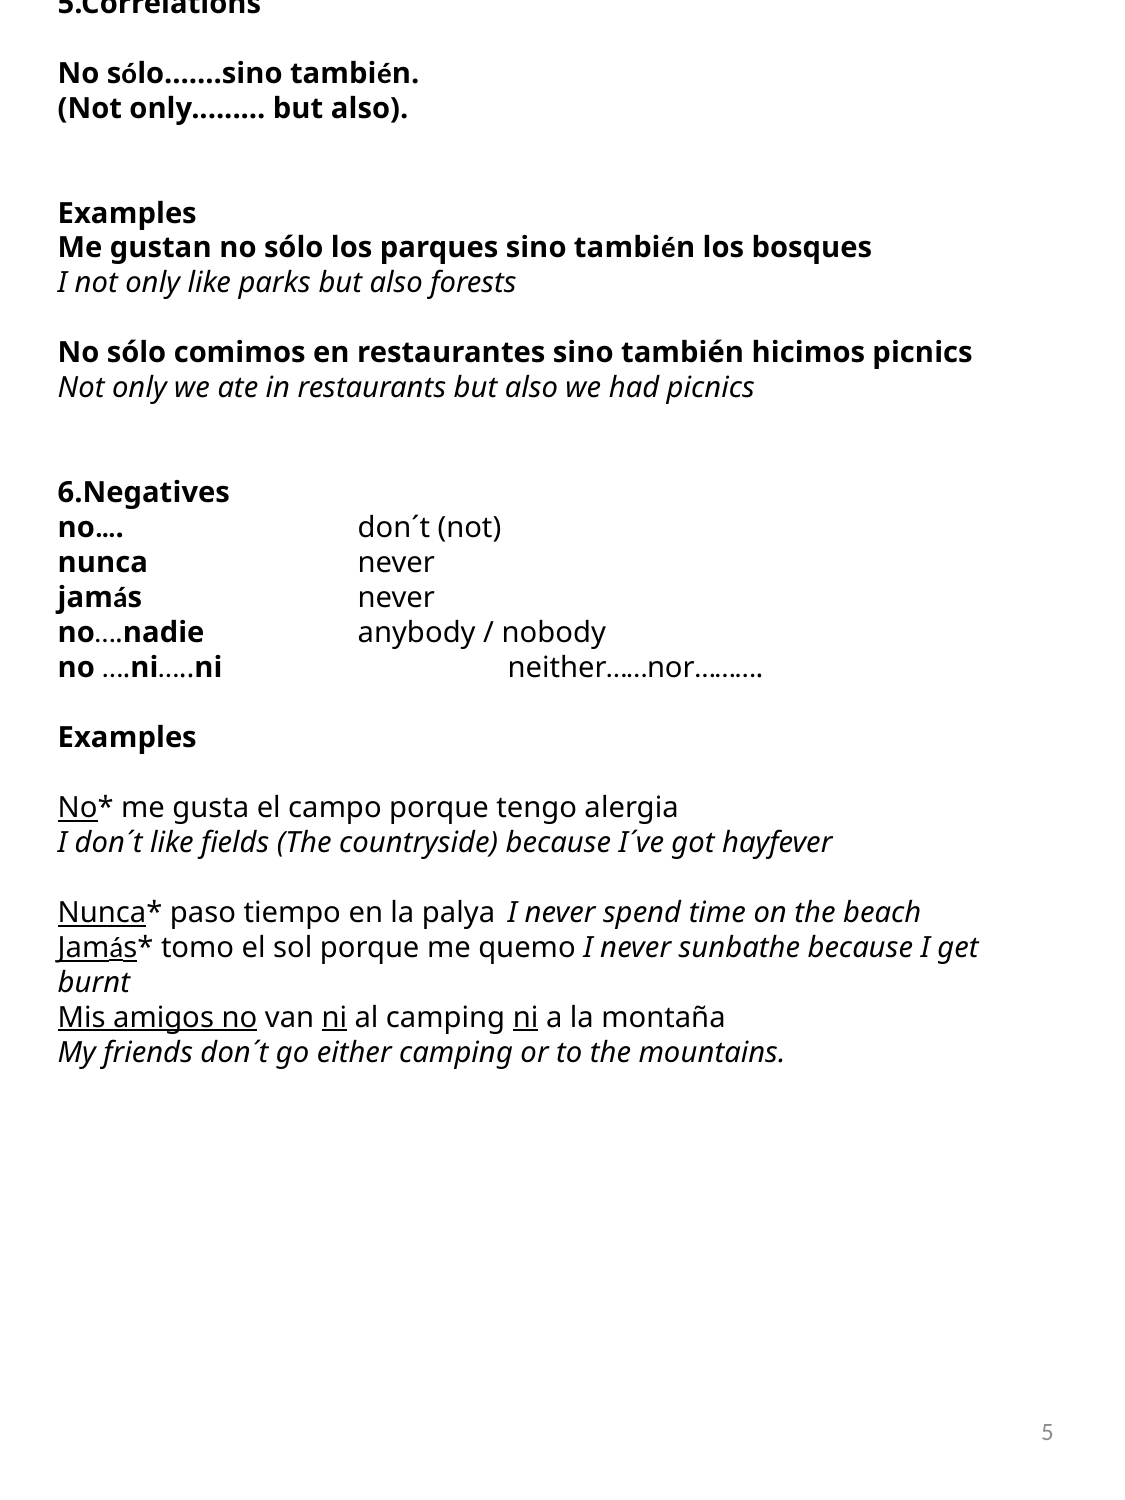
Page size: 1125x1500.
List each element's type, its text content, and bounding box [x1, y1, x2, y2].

slide_number 5 [806, 1390, 1069, 1471]
text_box 5.Correlations No sólo.......sino también. (Not only......... but also). Examples Me gustan no sólo los parques sino también los bosques I not only like parks but also forests No sólo comimos en restaurantes sino también hicimos picnics Not only we ate in restaurants but also we had picnics 6.Negatives no…. don´t (not) nunca never jamás never no….nadie anybody / nobody no ….ni…..ni neither……nor………. Examples No* me gusta el campo porque tengo alergia I don´t like fields (The countryside) because I´ve got hayfever Nunca* paso tiempo en la palya I never spend time on the beach Jamás* tomo el sol porque me quemo I never sunbathe because I get burnt Mis amigos no van ni al camping ni a la montaña My friends don´t go either camping or to the mountains. [42, 0, 1047, 1076]
